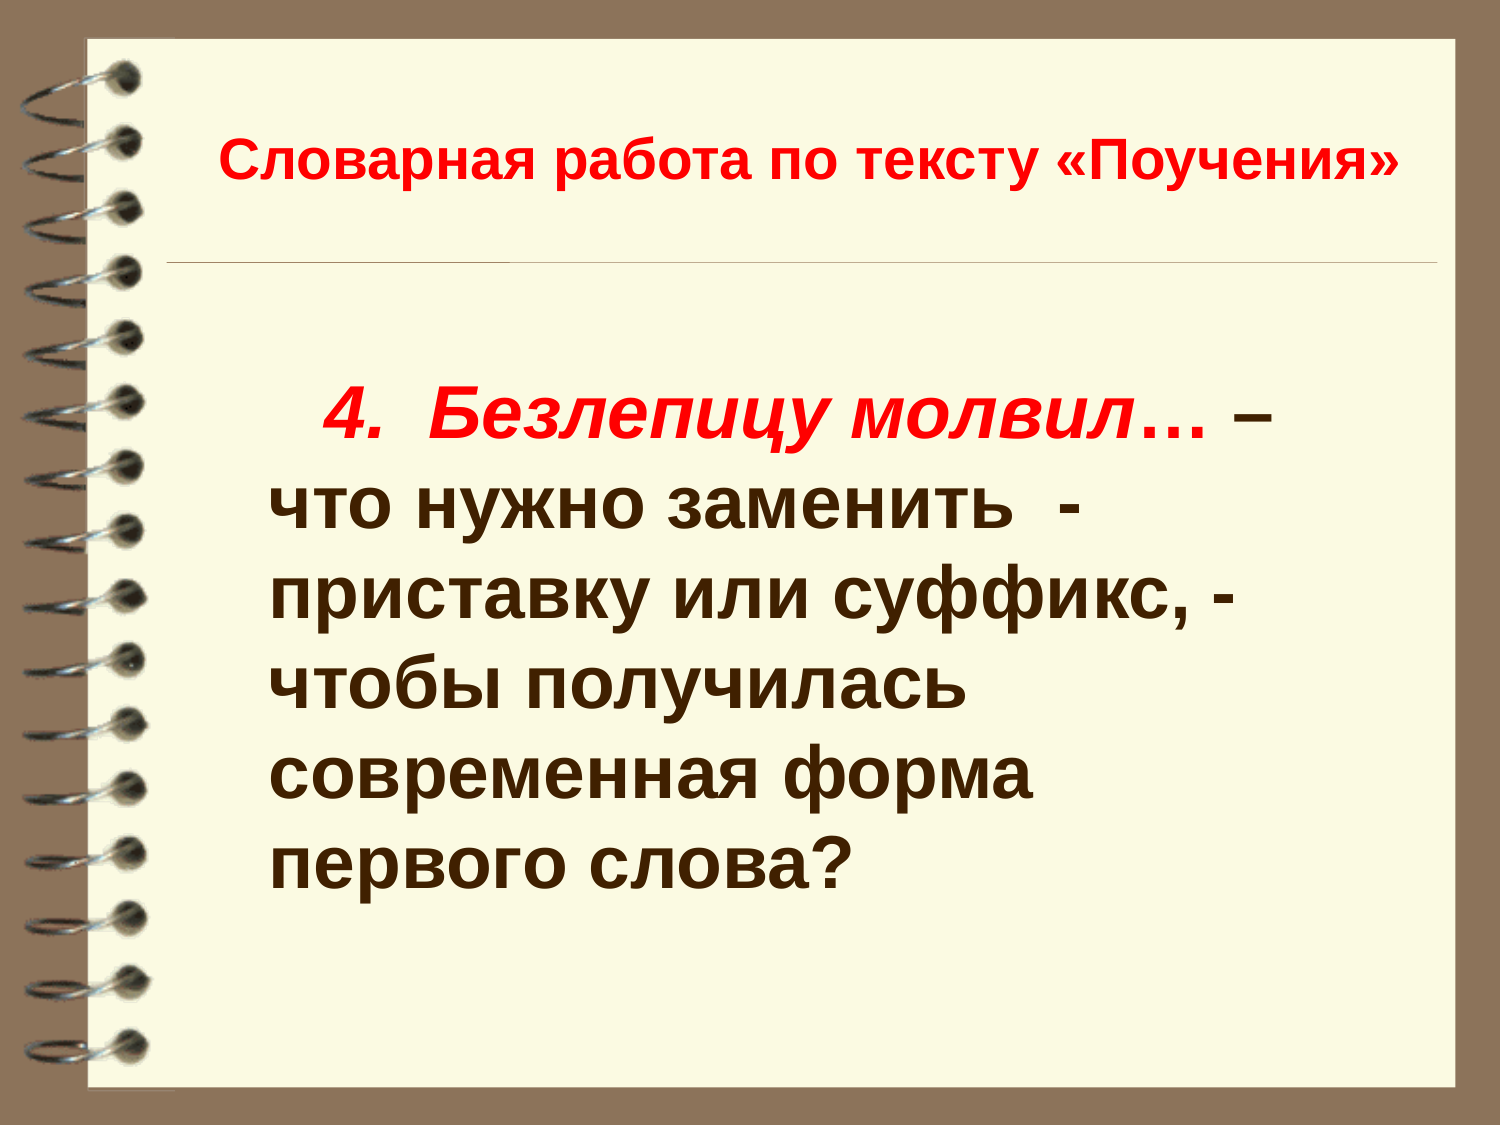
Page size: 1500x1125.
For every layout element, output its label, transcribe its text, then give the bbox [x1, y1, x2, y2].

text_box 4. Безлепицу молвил… – что нужно заменить - приставку или суффикс, - чтобы получилась современная форма первого слова? [253, 356, 1329, 912]
picture [0, 0, 175, 1125]
text_box Словарная работа по тексту «Поучения» [147, 113, 1424, 199]
